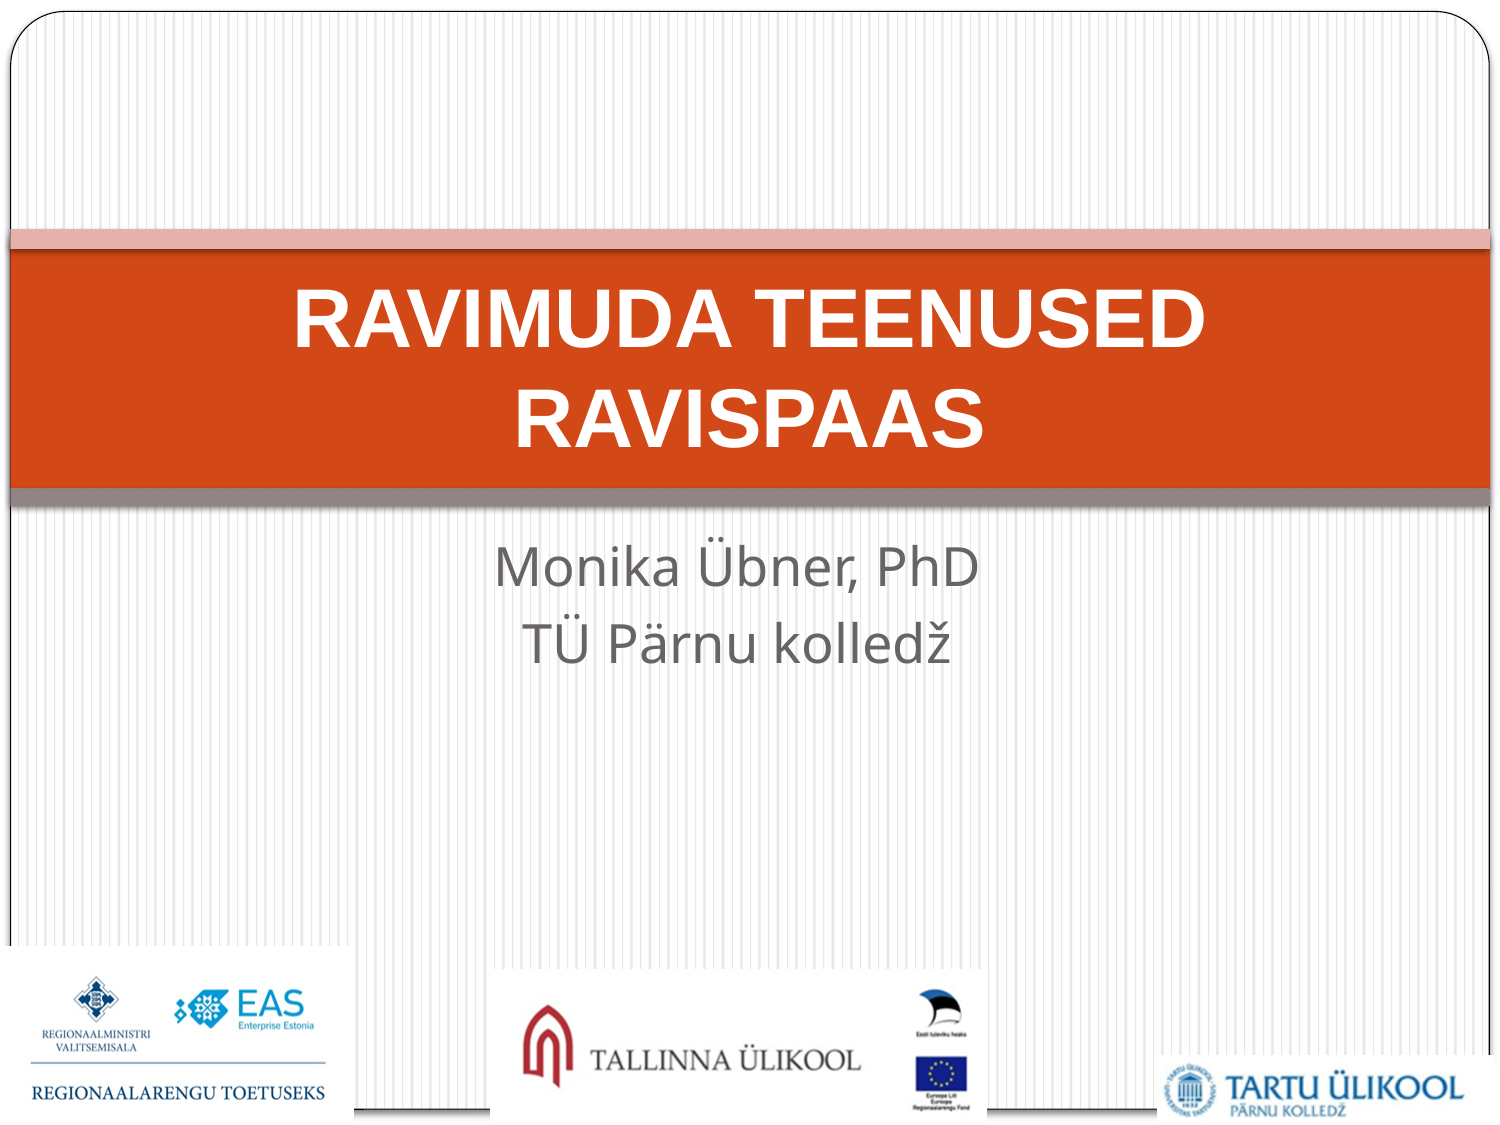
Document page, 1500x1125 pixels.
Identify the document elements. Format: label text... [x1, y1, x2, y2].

picture [1157, 1055, 1495, 1125]
subtitle Monika Übner, PhD TÜ Pärnu kolledž [212, 525, 1263, 788]
title RAVIMUDA TEENUSED RAVISPAAS [75, 247, 1425, 489]
picture [489, 969, 987, 1125]
picture [0, 946, 355, 1125]
